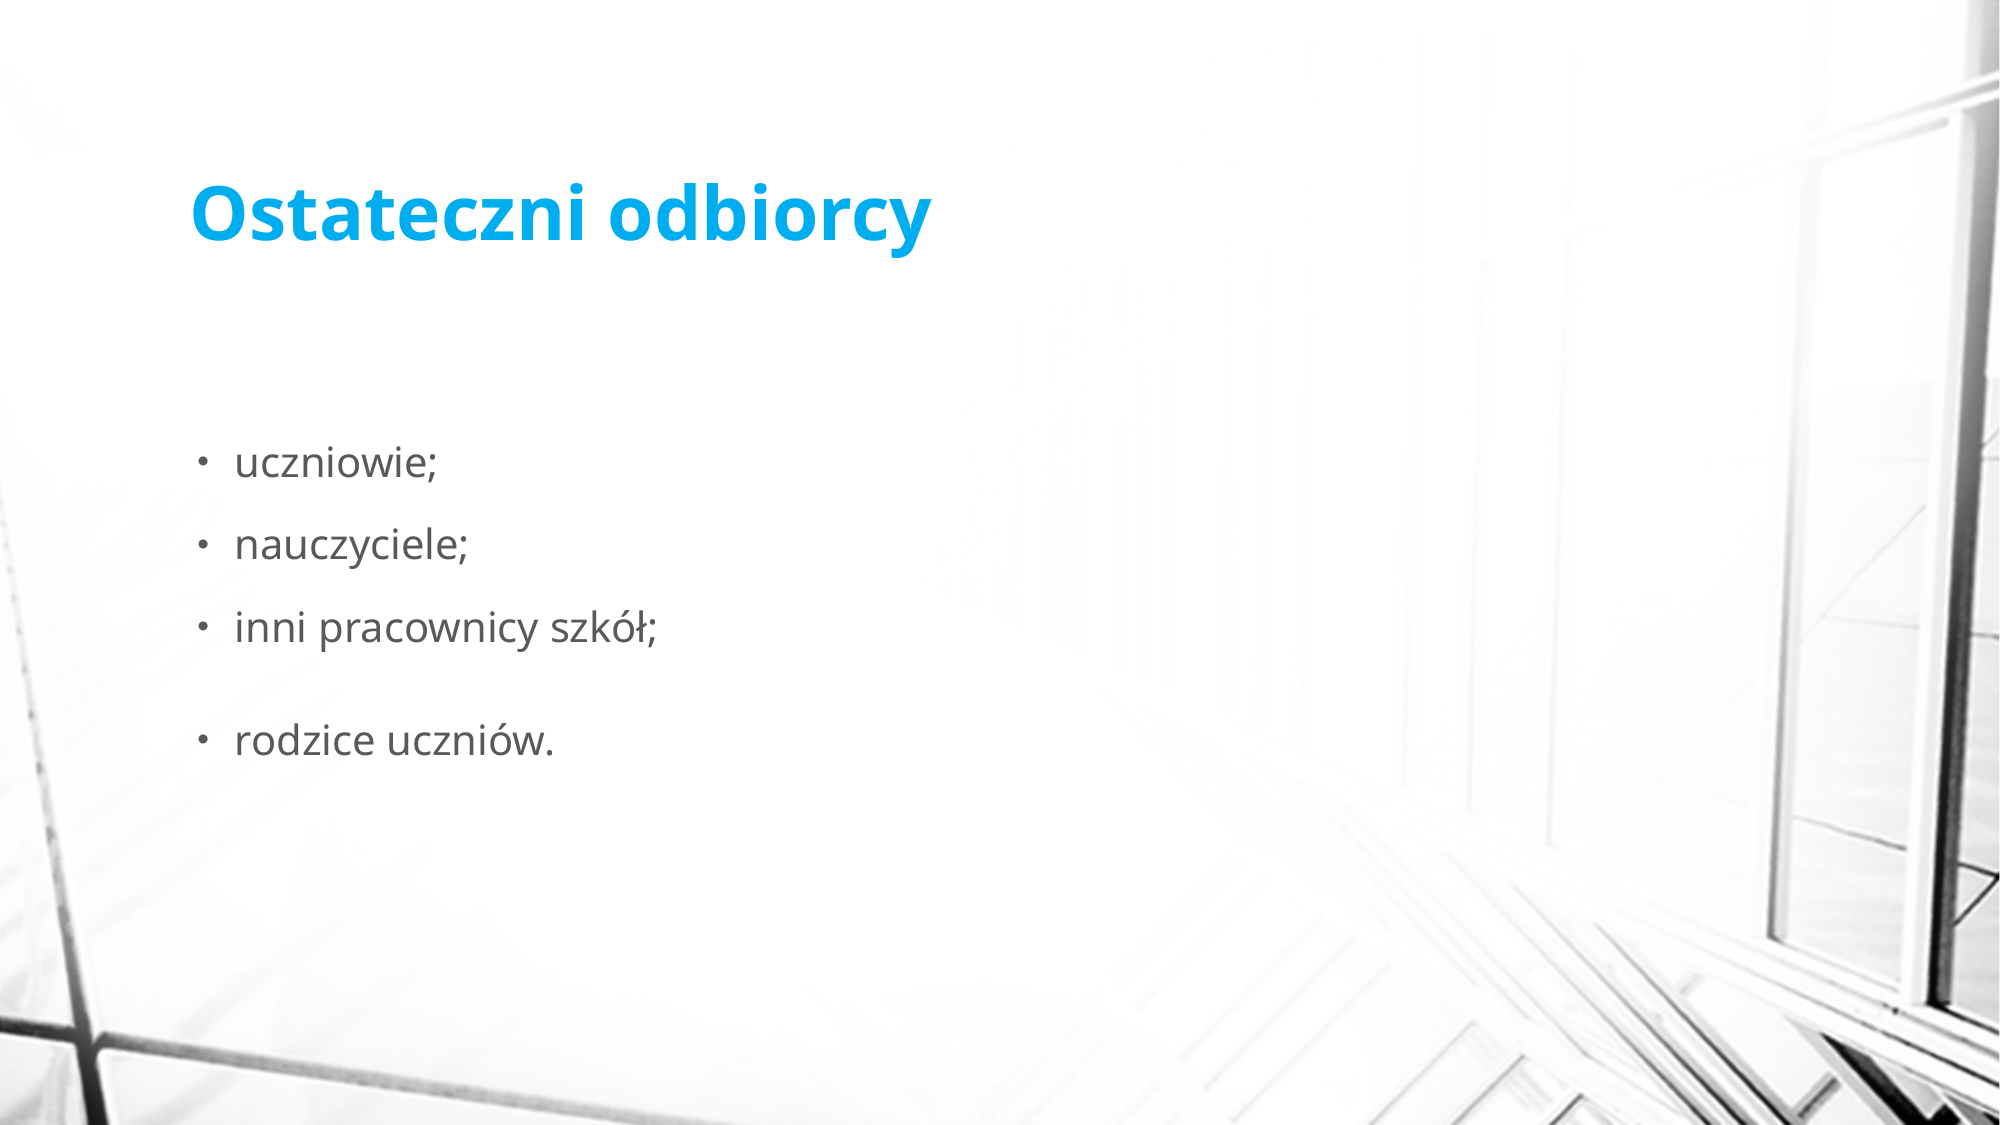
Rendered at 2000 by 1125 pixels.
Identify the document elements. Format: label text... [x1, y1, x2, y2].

picture [0, 0, 2000, 1125]
list uczniowie; nauczyciele; inni pracownicy szkół; rodzice uczniów. [174, 299, 1600, 988]
title Ostateczni odbiorcy [174, 87, 1600, 263]
